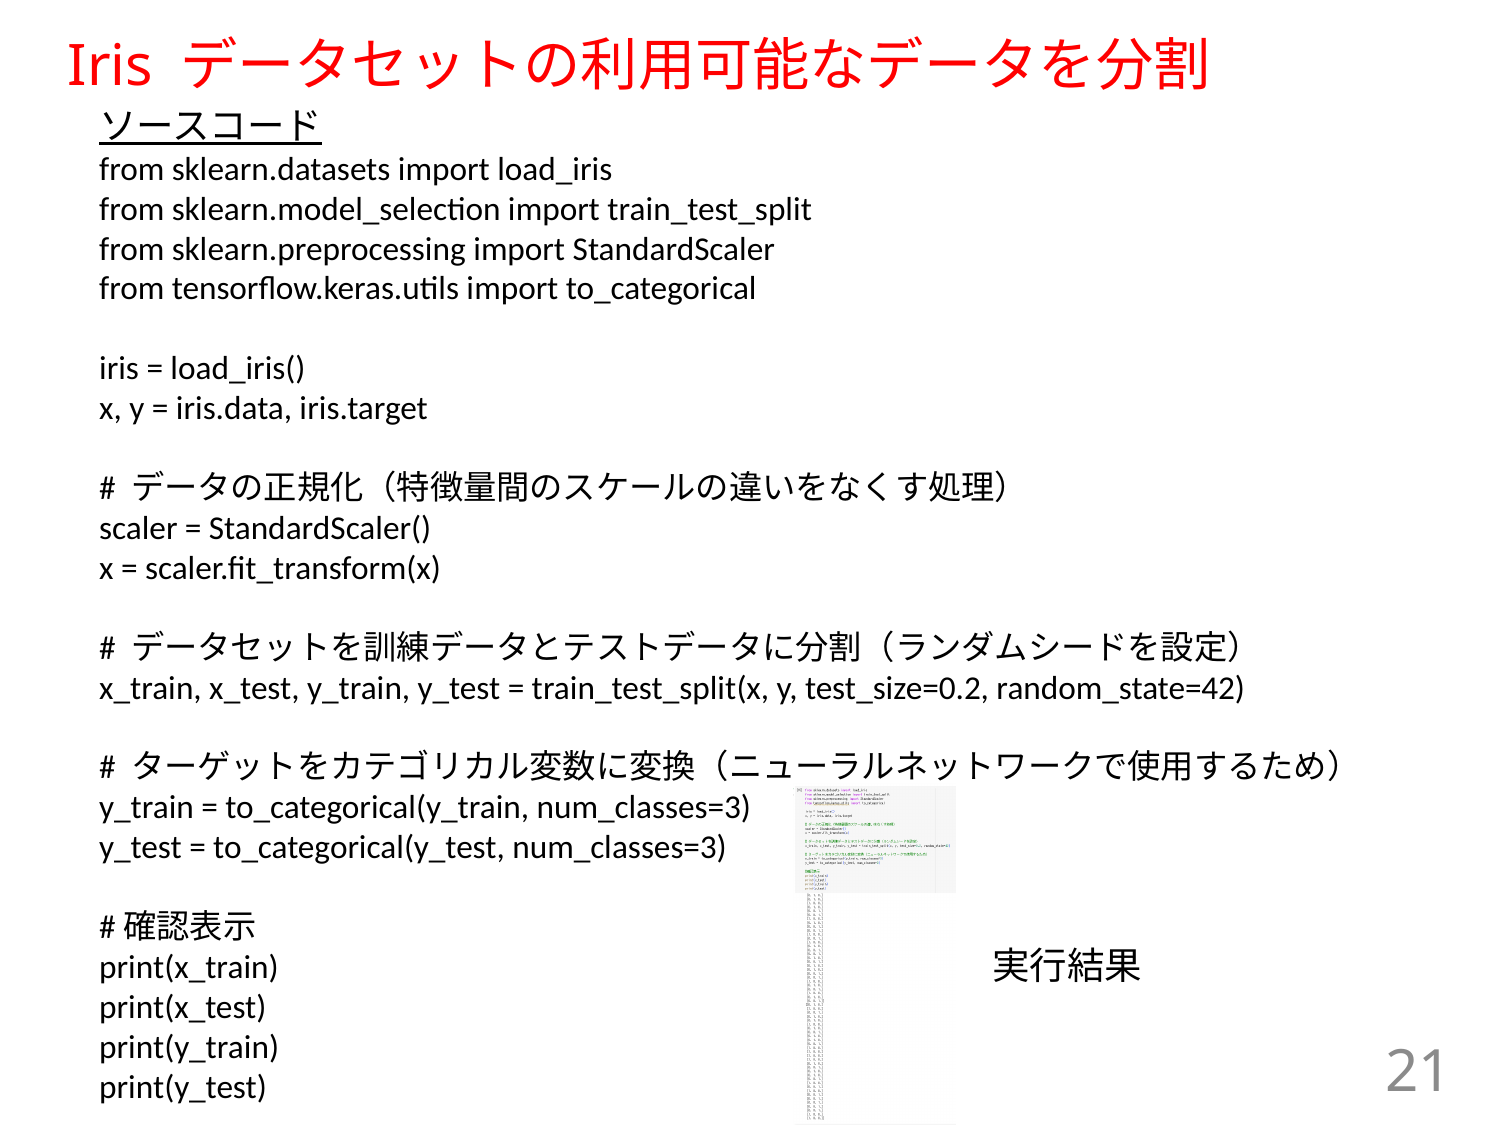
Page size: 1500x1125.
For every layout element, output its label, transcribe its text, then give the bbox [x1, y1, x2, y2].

text_box 実行結果 [977, 934, 1158, 995]
title Iris データセットの利用可能なデータを分割 [52, 28, 1441, 106]
text_box ソースコード from sklearn.datasets import load_iris from sklearn.model_selection import train_test_split from sklearn.preprocessing import StandardScaler from tensorflow.keras.utils import to_categorical iris = load_iris() x, y = iris.data, iris.target # データの正規化（特徴量間のスケールの違いをなくす処理） scaler = StandardScaler() x = scaler.fit_transform(x) # データセットを訓練データとテストデータに分割（ランダムシードを設定） x_train, x_test, y_train, y_test = train_test_split(x, y, test_size=0.2, random_state=42) # ターゲットをカテゴリカル変数に変換（ニューラルネットワークで使用するため） y_train = to_categorical(y_train, num_classes=3) y_test = to_categorical(y_test, num_classes=3) #確認表示 print(x_train) print(x_test) print(y_train) print(y_test) [84, 94, 1479, 1113]
picture [793, 783, 956, 1125]
